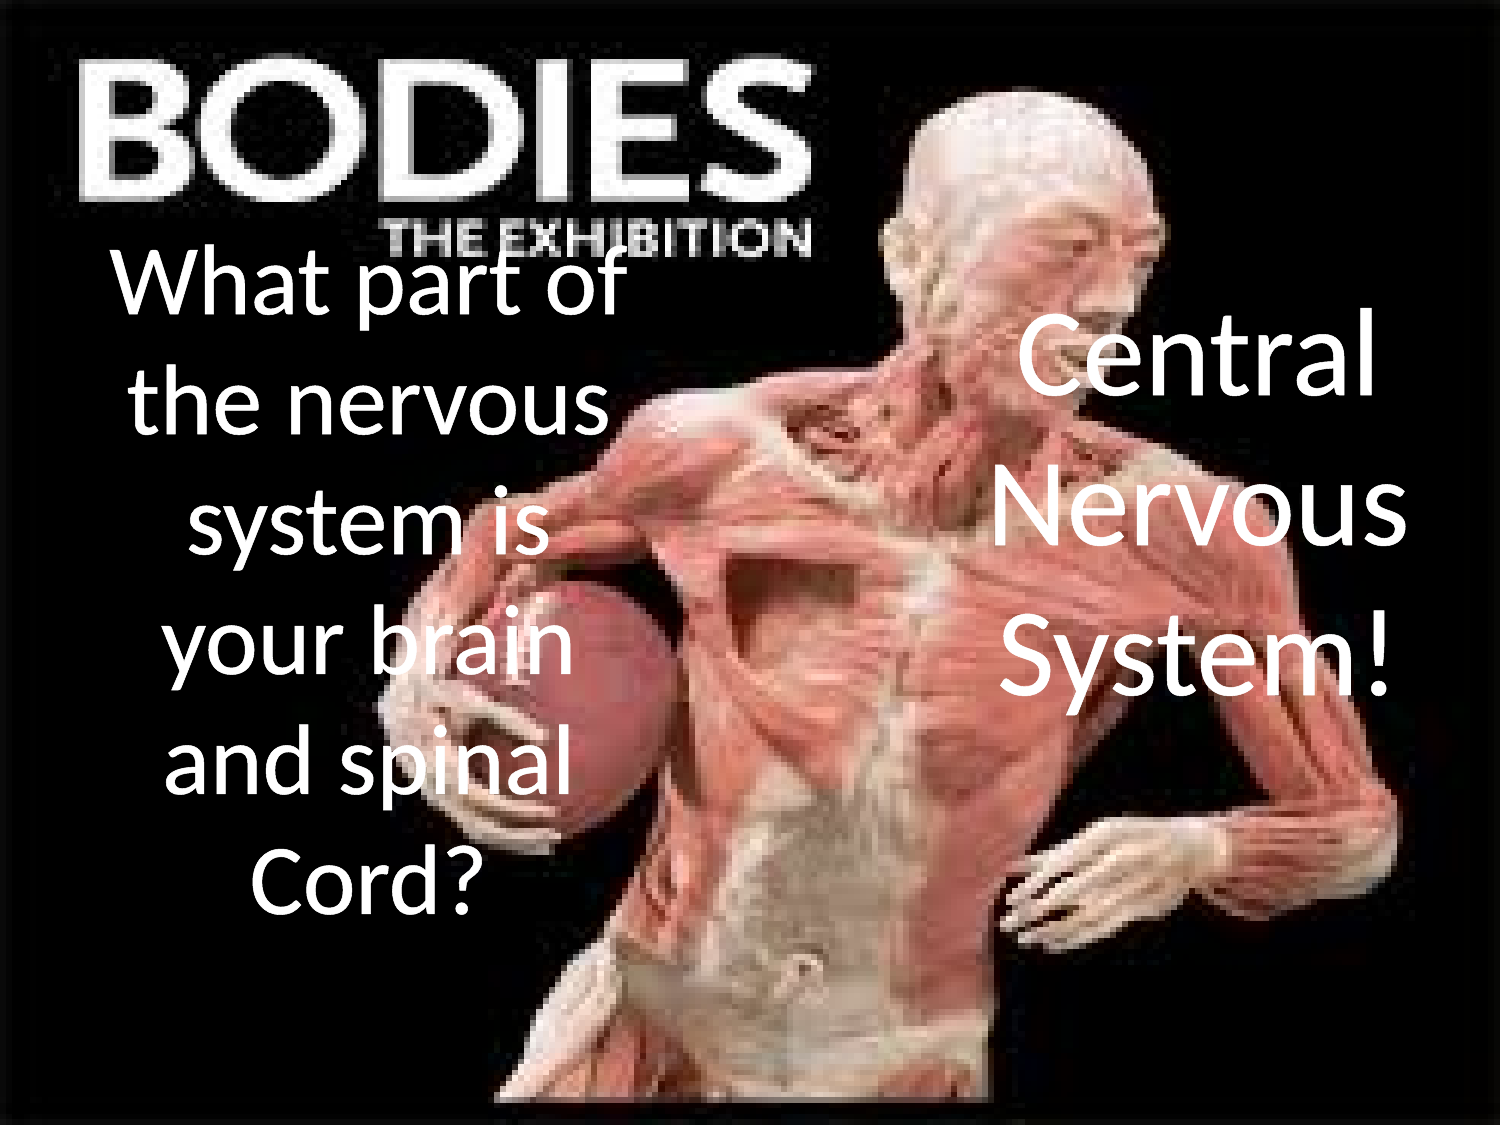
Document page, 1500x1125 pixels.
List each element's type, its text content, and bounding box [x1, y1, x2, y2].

title What part of the nervous system is your brain and spinal Cord? [85, 710, 652, 1043]
list Central Nervous System! [935, 260, 1461, 876]
picture [0, 0, 1500, 1125]
